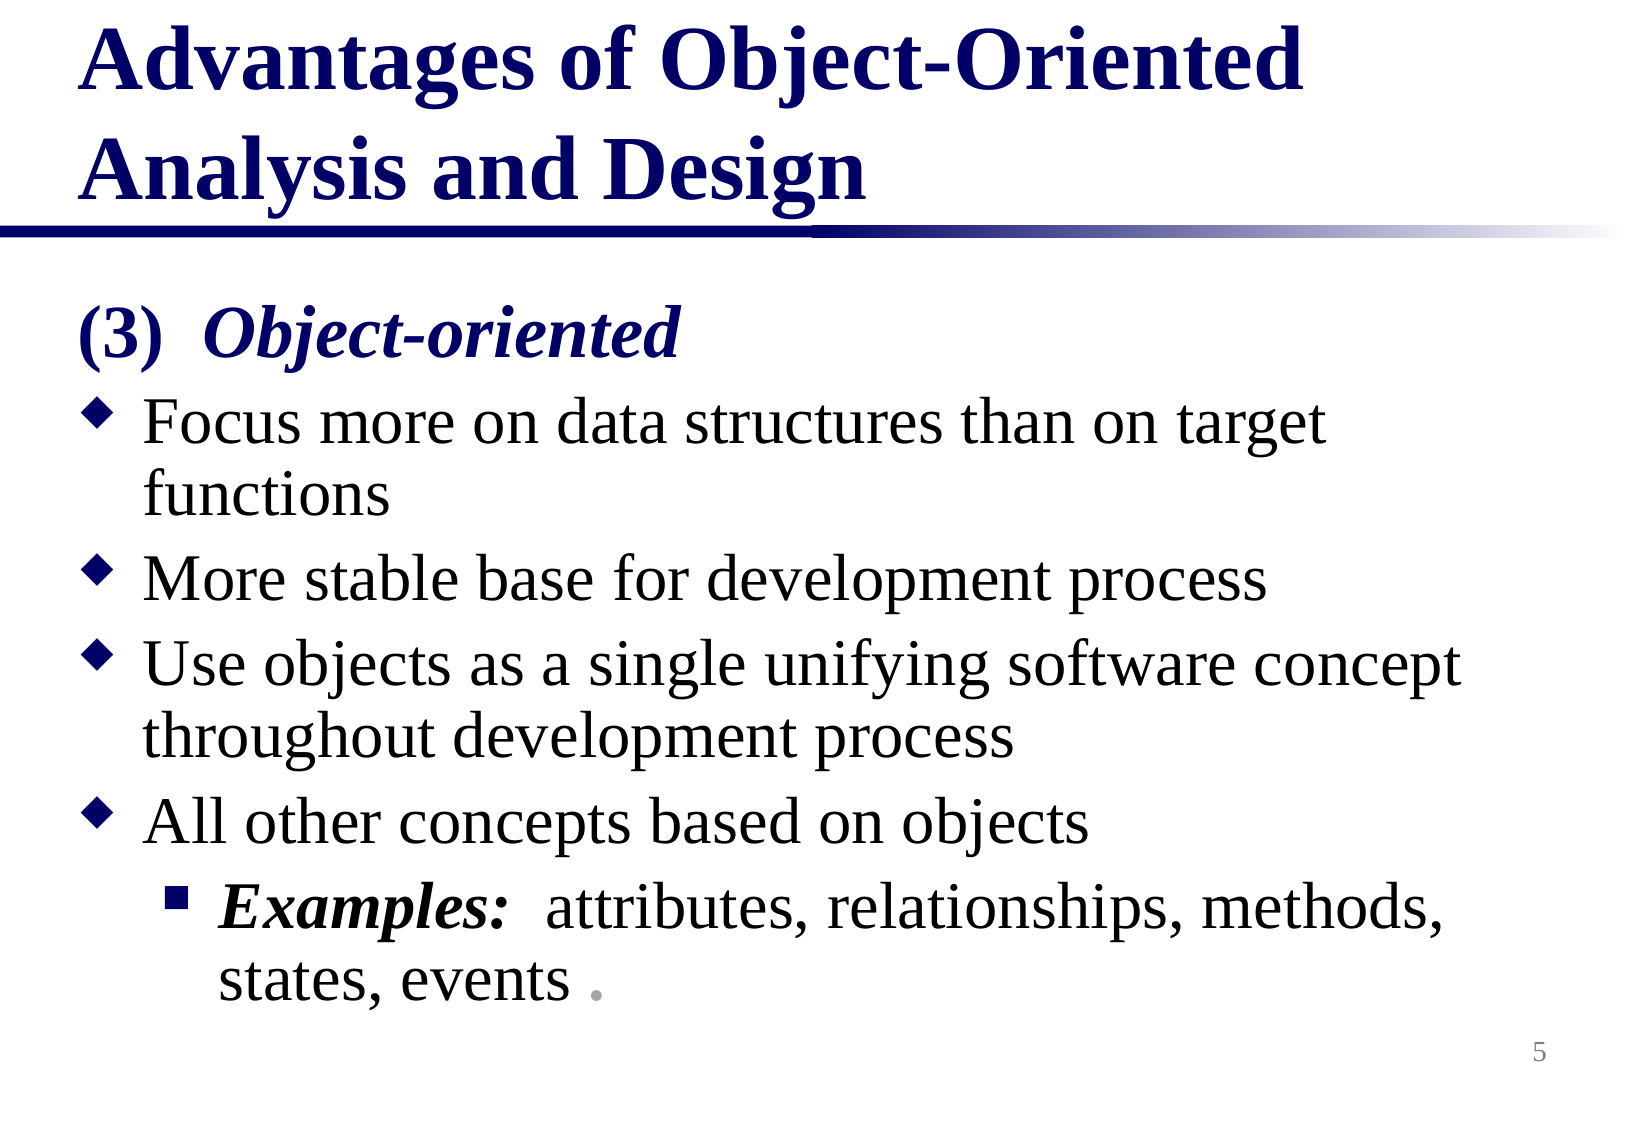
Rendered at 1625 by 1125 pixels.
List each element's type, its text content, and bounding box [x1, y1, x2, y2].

title Advantages of Object-Oriented Analysis and Design [62, 43, 1563, 226]
list (3) Object-oriented Focus more on data structures than on target functions More stable base for development process Use objects as a single unifying software concept throughout development process All other concepts based on objects Examples: attributes, relationships, methods, states, events . [62, 274, 1563, 1088]
